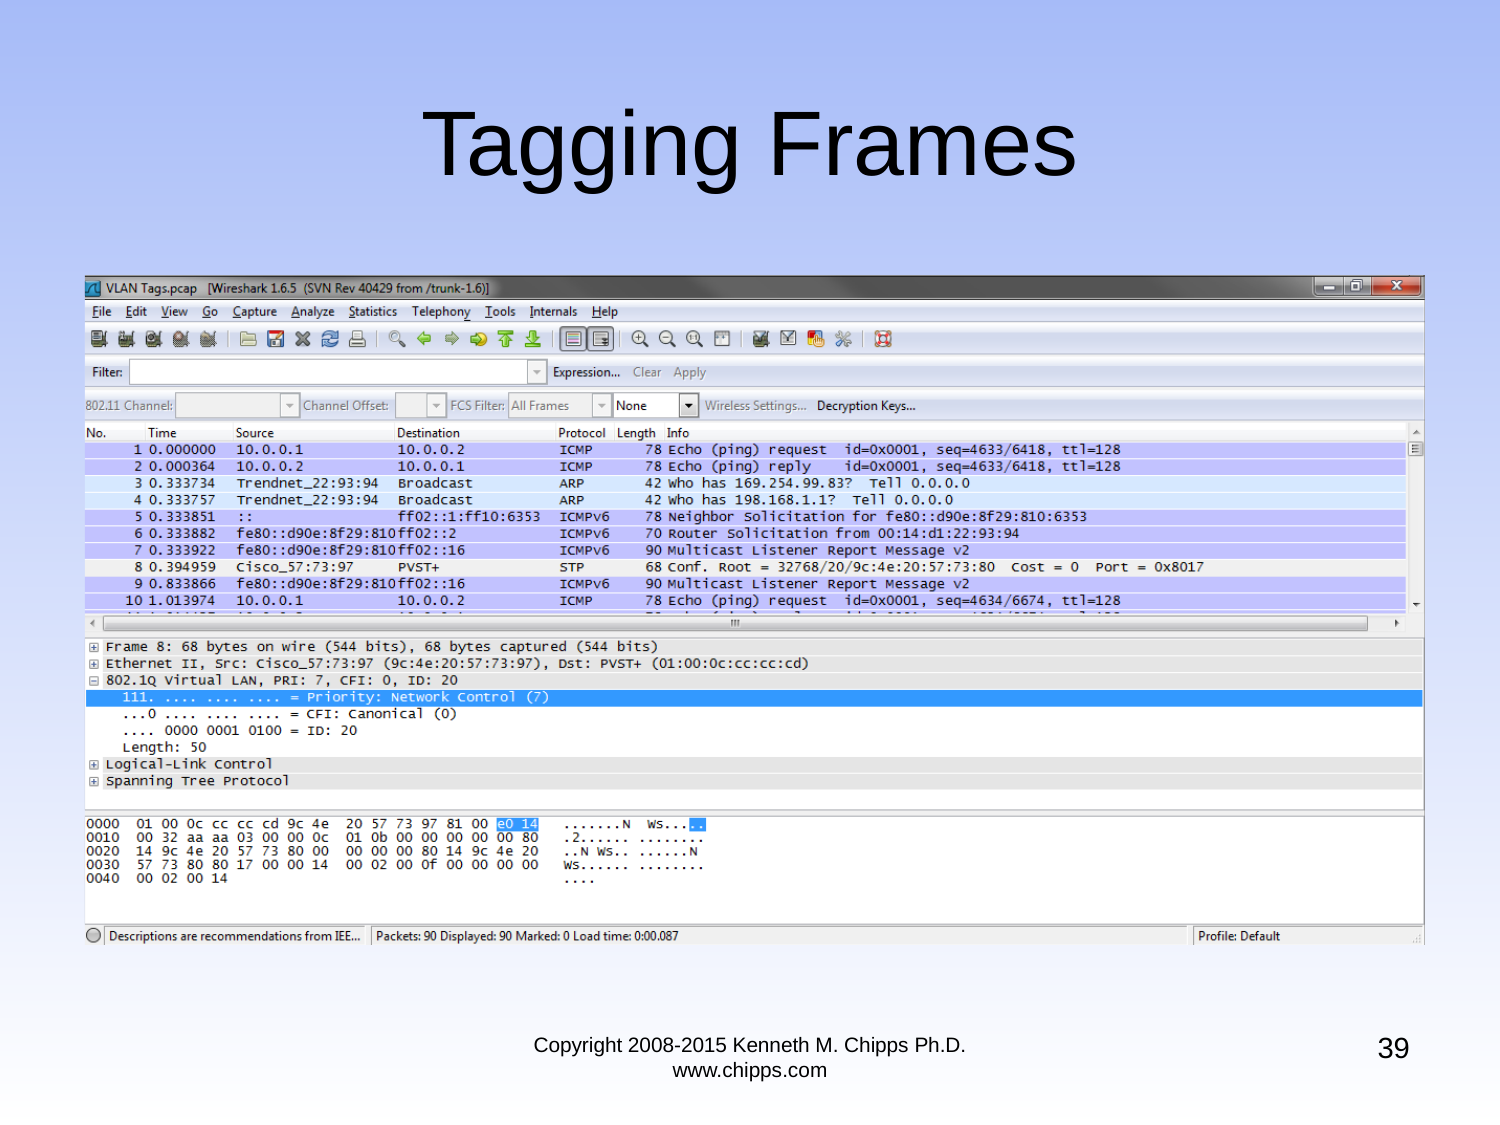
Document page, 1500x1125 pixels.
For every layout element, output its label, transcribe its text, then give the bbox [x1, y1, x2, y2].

slide_number 39 [1074, 1021, 1426, 1101]
footer Copyright 2008-2015 Kenneth M. Chipps Ph.D. www.chipps.com [449, 1024, 1051, 1103]
title Tagging Frames [74, 44, 1426, 233]
picture [84, 274, 1426, 946]
